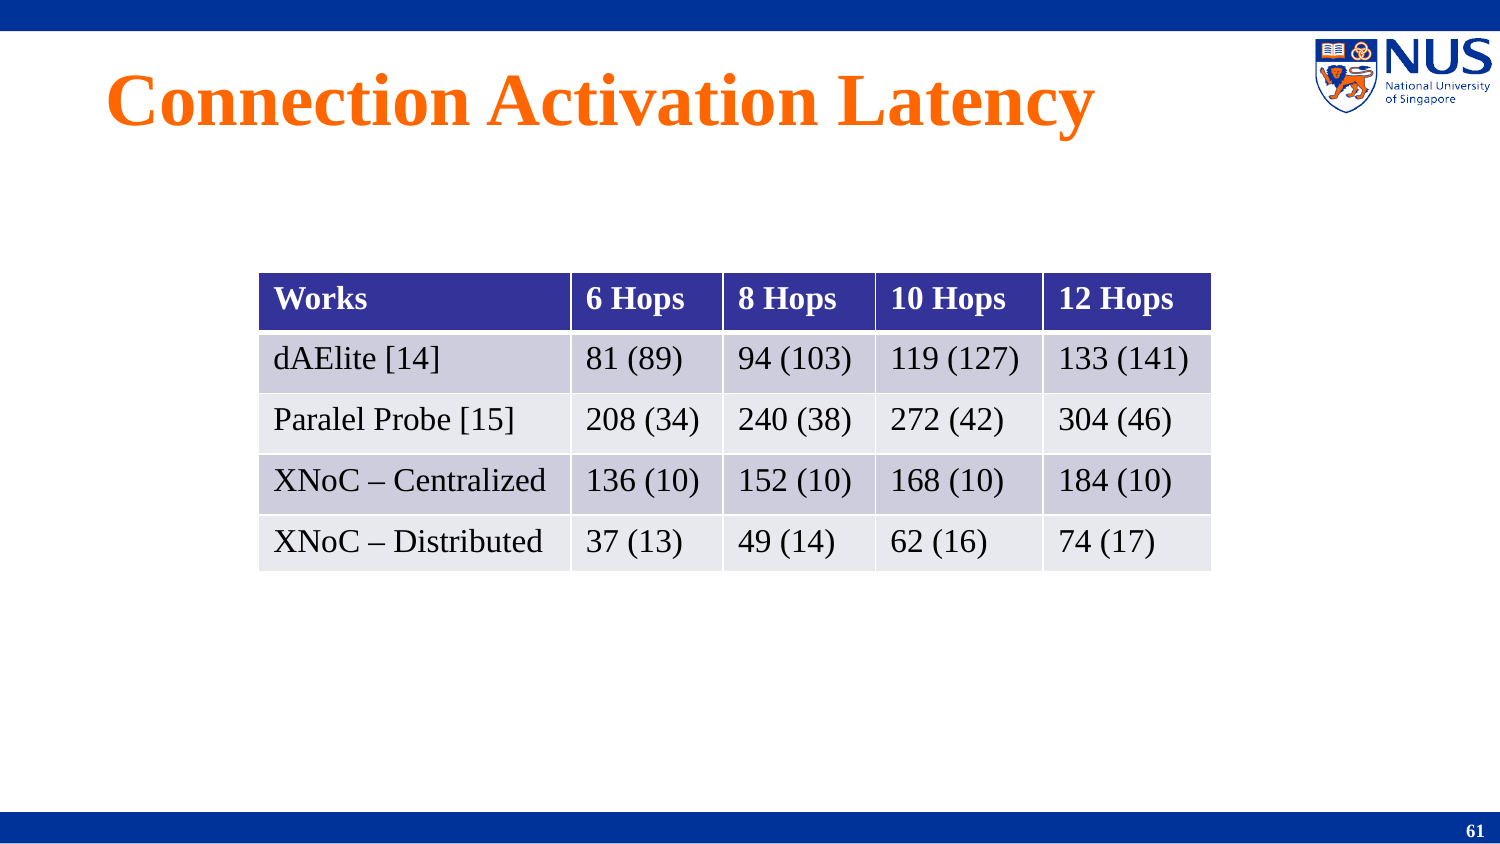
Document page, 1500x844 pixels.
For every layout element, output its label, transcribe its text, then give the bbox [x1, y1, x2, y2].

table_cell 184 (10) [1044, 455, 1211, 514]
table_cell 94 (103) [724, 335, 875, 393]
table_cell 119 (127) [876, 335, 1042, 393]
table_cell 152 (10) [724, 455, 875, 514]
title Connection Activation Latency [90, 31, 1300, 160]
table_header 8 Hops [724, 273, 875, 330]
table_cell 136 (10) [572, 455, 722, 514]
table_cell dAElite [14] [259, 335, 570, 393]
picture [1308, 31, 1500, 119]
table_cell XNoC – Distributed [259, 516, 570, 571]
table_header Works [259, 273, 570, 330]
table_header 10 Hops [876, 273, 1042, 330]
slide_number 61 [1187, 815, 1500, 844]
table_cell 133 (141) [1044, 335, 1211, 393]
table_cell 74 (17) [1044, 516, 1211, 571]
table_cell 49 (14) [724, 516, 875, 571]
table_cell 37 (13) [572, 516, 722, 571]
table_cell 81 (89) [572, 335, 722, 393]
table_cell 272 (42) [876, 394, 1042, 453]
table_cell 62 (16) [876, 516, 1042, 571]
table_cell XNoC – Centralized [259, 455, 570, 514]
table_cell 240 (38) [724, 394, 875, 453]
table_cell 304 (46) [1044, 394, 1211, 453]
table_cell 208 (34) [572, 394, 722, 453]
table_cell Paralel Probe [15] [259, 394, 570, 453]
table_header 6 Hops [572, 273, 722, 330]
table_header 12 Hops [1044, 273, 1211, 330]
table_cell 168 (10) [876, 455, 1042, 514]
